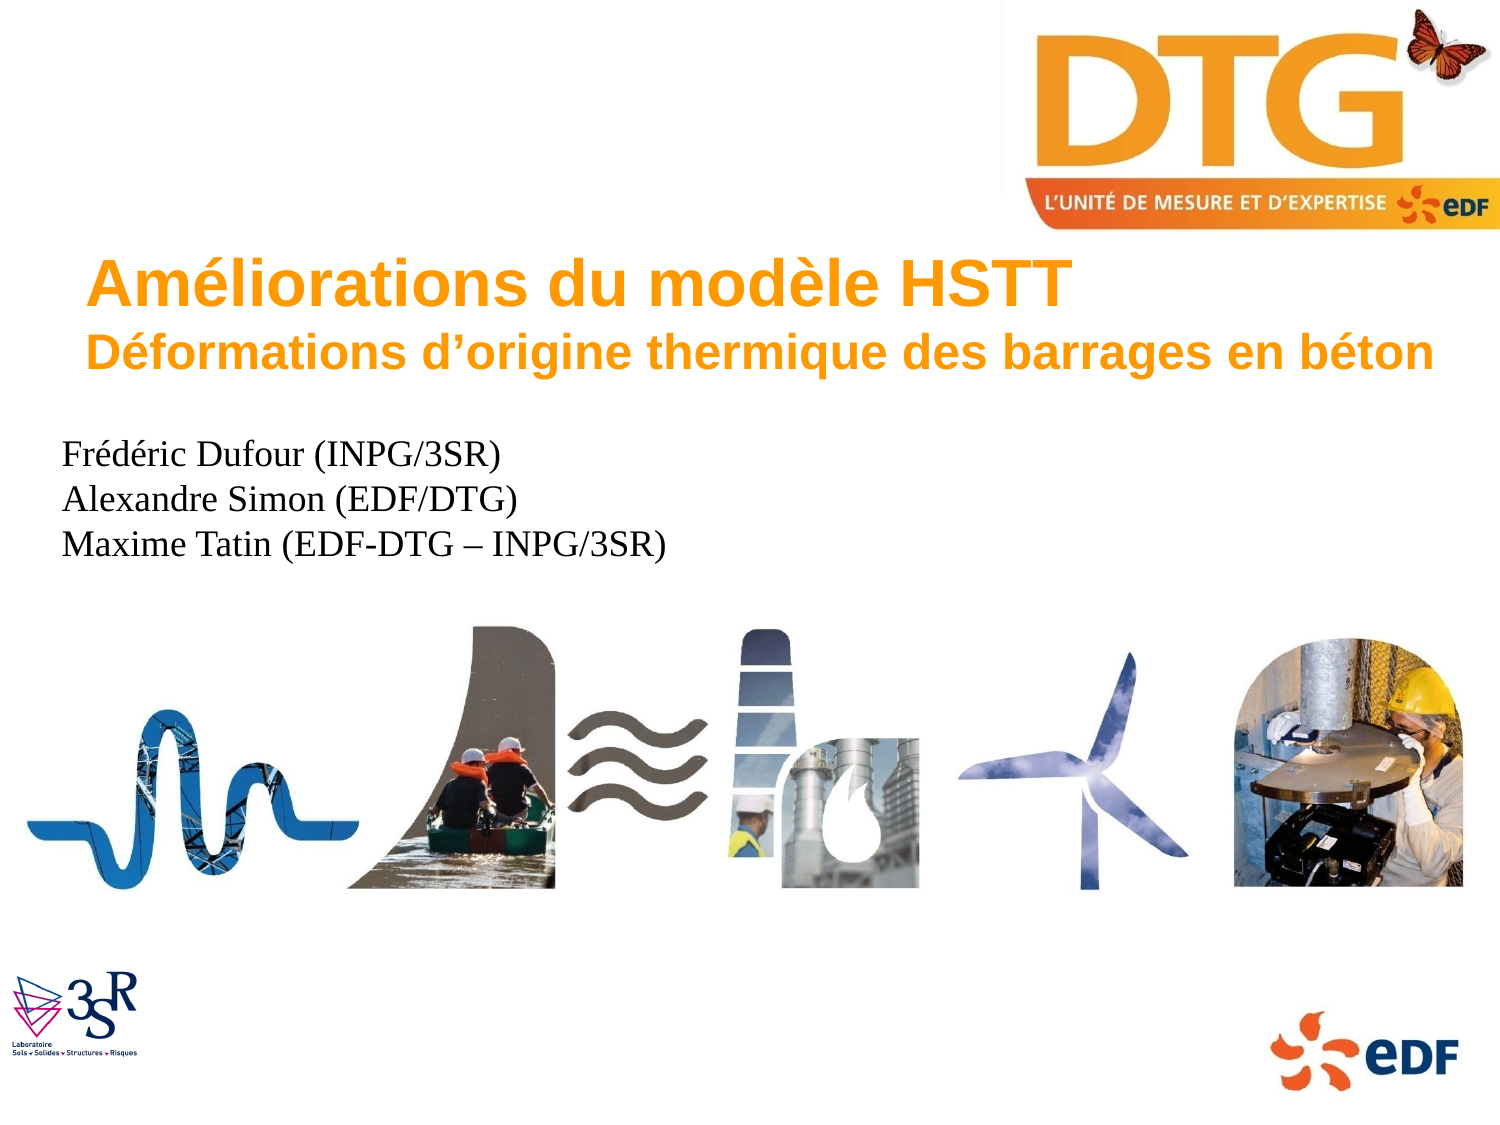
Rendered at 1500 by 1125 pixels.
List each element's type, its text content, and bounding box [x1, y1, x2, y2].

text_box Frédéric Dufour (INPG/3SR) Alexandre Simon (EDF/DTG) Maxime Tatin (EDF-DTG – INPG/3SR) [46, 421, 950, 572]
picture [0, 0, 1500, 1125]
title Améliorations du modèle HSTT Déformations d’origine thermique des barrages en béton [70, 140, 1500, 479]
